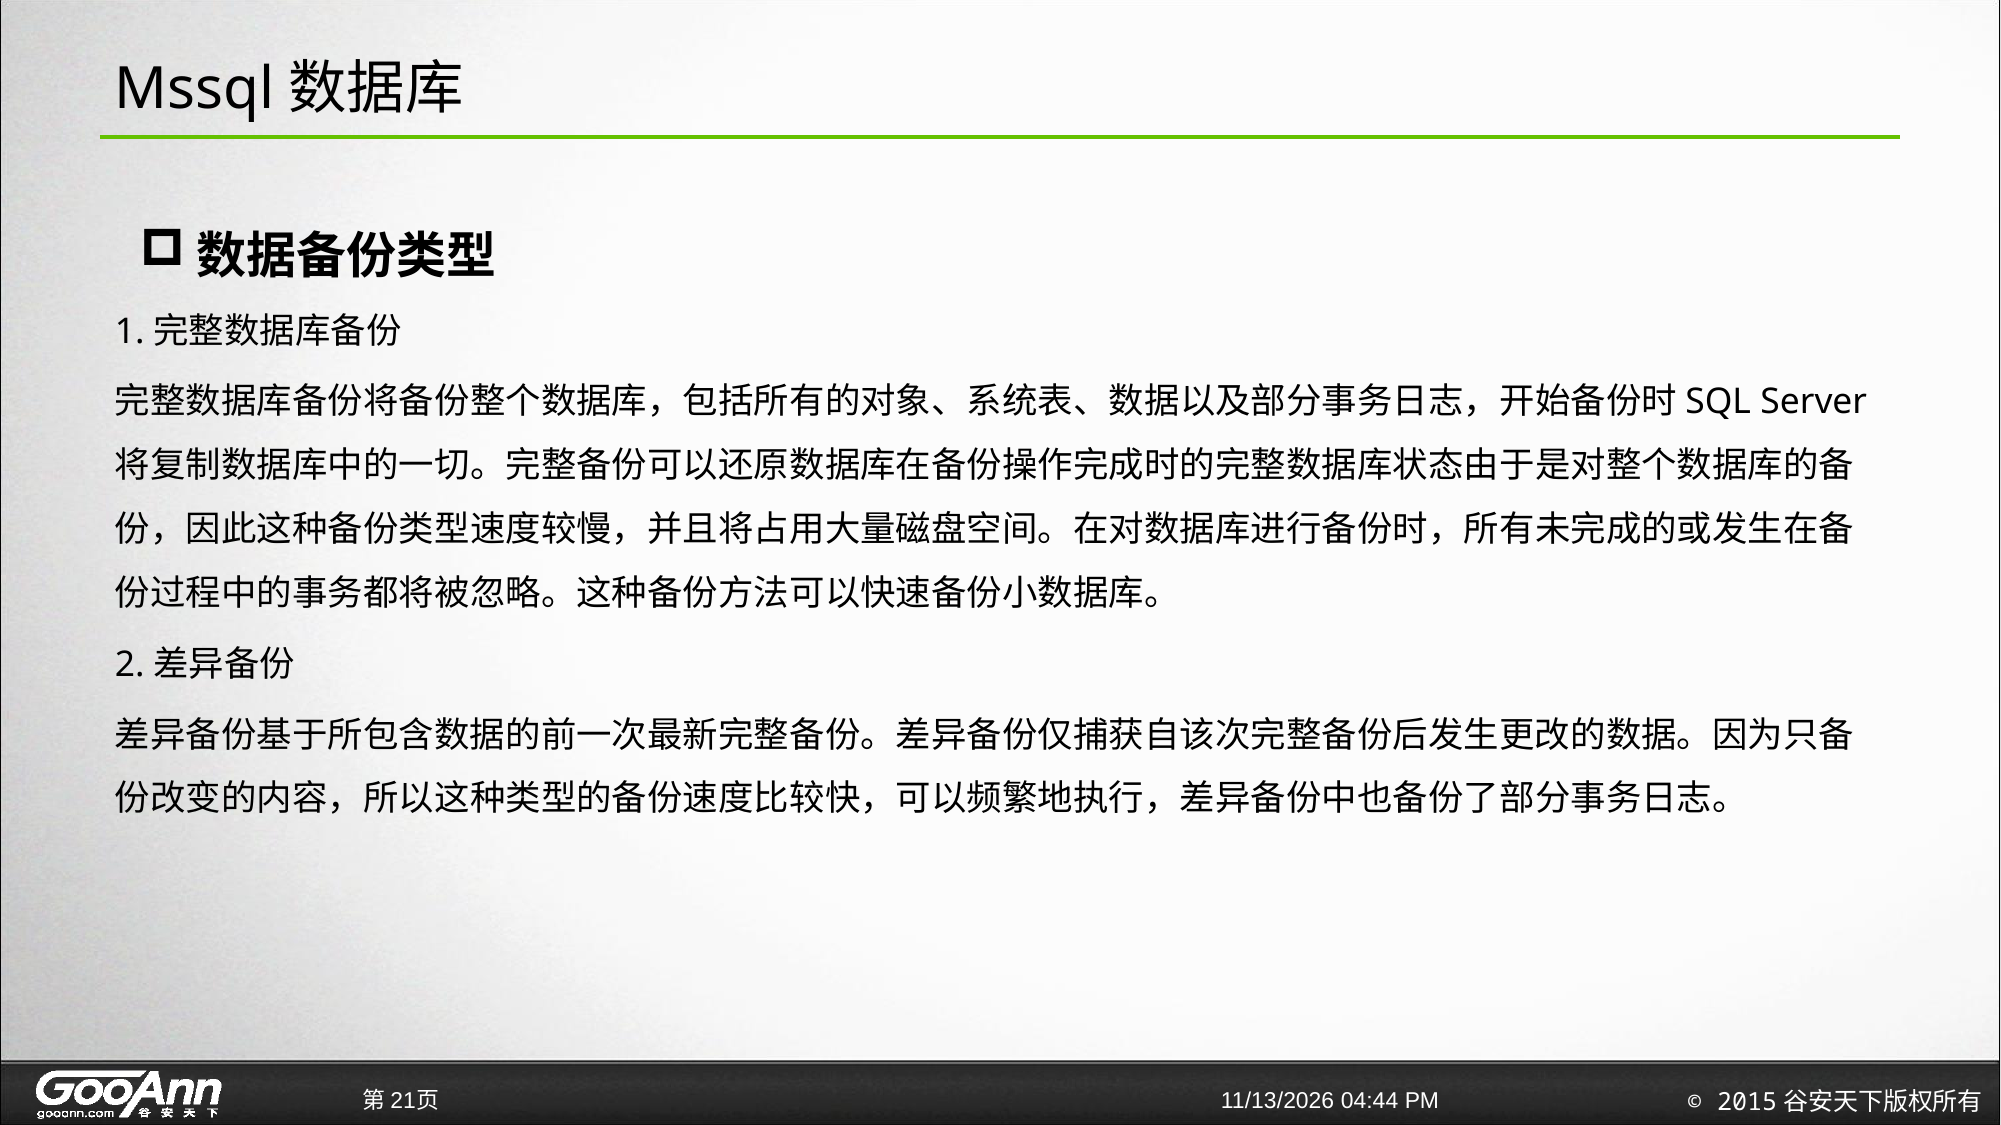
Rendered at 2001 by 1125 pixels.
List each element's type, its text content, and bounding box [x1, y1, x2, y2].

picture [0, 0, 2001, 1125]
title Mssql数据库 [99, 45, 1900, 126]
list 1.完整数据库备份 完整数据库备份将备份整个数据库，包括所有的对象、系统表、数据以及部分事务日志，开始备份时SQL Server将复制数据库中的一切。完整备份可以还原数据库在备份操作完成时的完整数据库状态由于是对整个数据库的备份，因此这种备份类型速度较慢，并且将占用大量磁盘空间。在对数据库进行备份时，所有未完成的或发生在备份过程中的事务都将被忽略。这种备份方法可以快速备份小数据库。 2.差异备份 差异备份基于所包含数据的前一次最新完整备份。差异备份仅捕获自该次完整备份后发生更改的数据。因为只备份改变的内容，所以这种类型的备份速度比较快，可以频繁地执行，差异备份中也备份了部分事务日志。 [99, 278, 1900, 1035]
text_box [99, 160, 1900, 278]
text_box 数据备份类型 [124, 185, 1925, 304]
